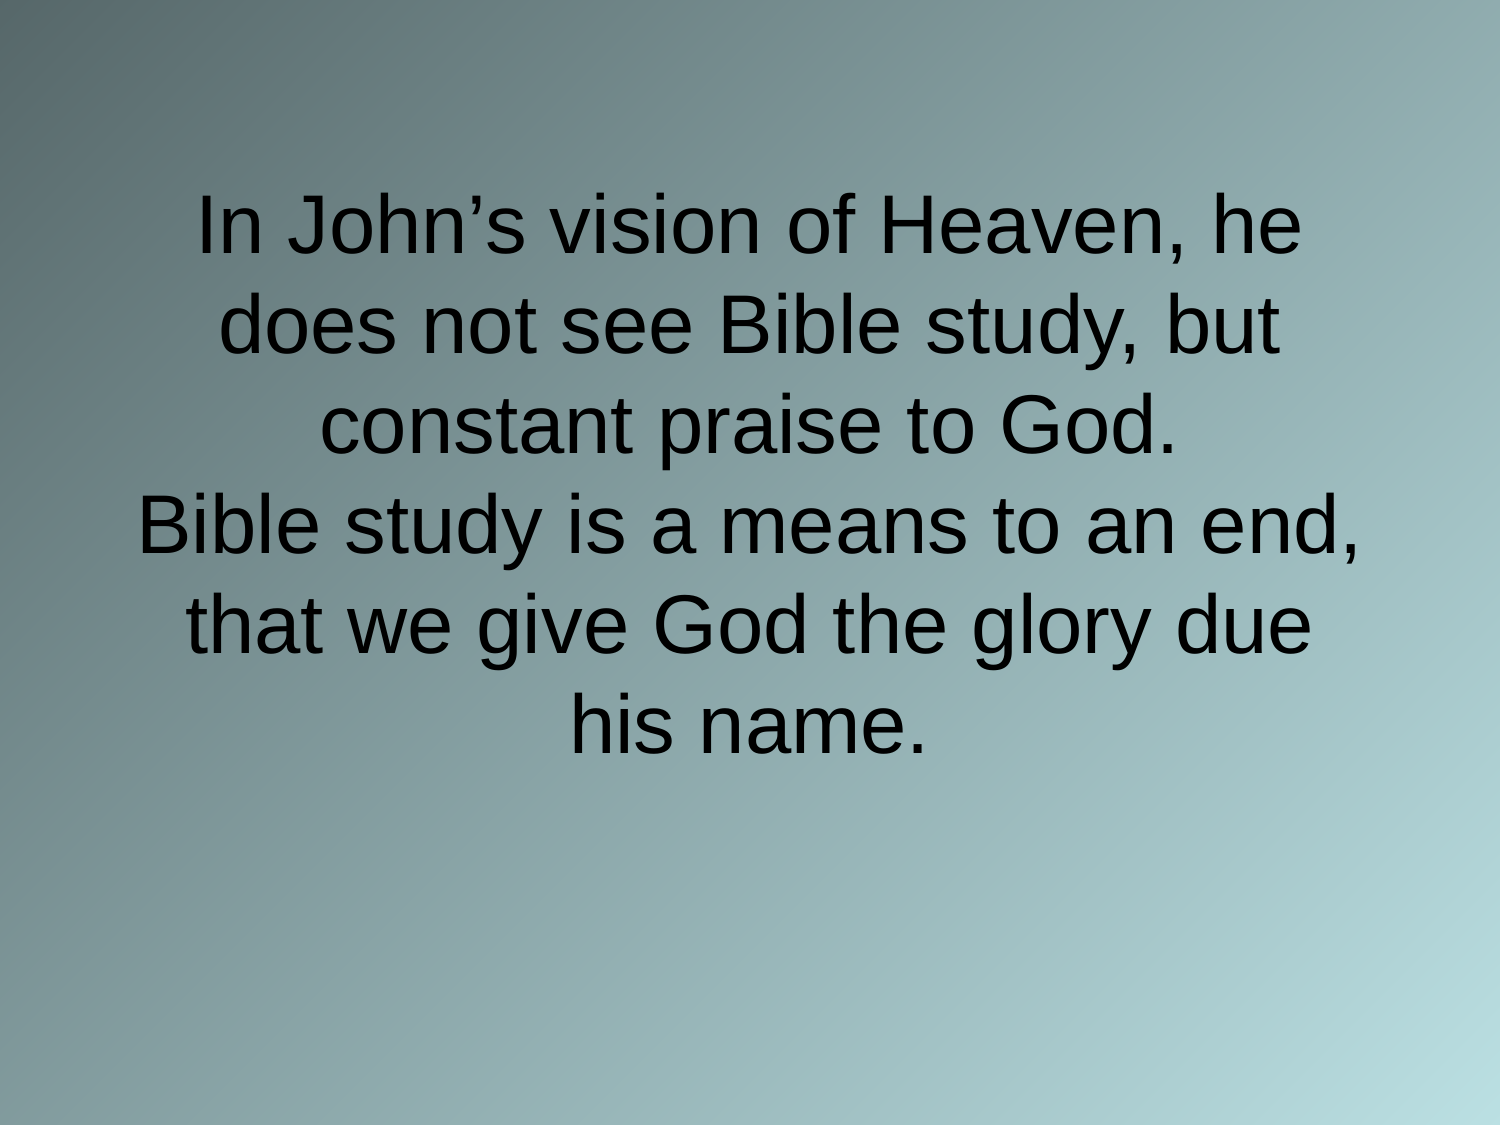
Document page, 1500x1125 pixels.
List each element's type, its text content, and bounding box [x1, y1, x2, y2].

title In John’s vision of Heaven, he does not see Bible study, but constant praise to God. Bible study is a means to an end, that we give God the glory due his name. [112, 349, 1388, 591]
